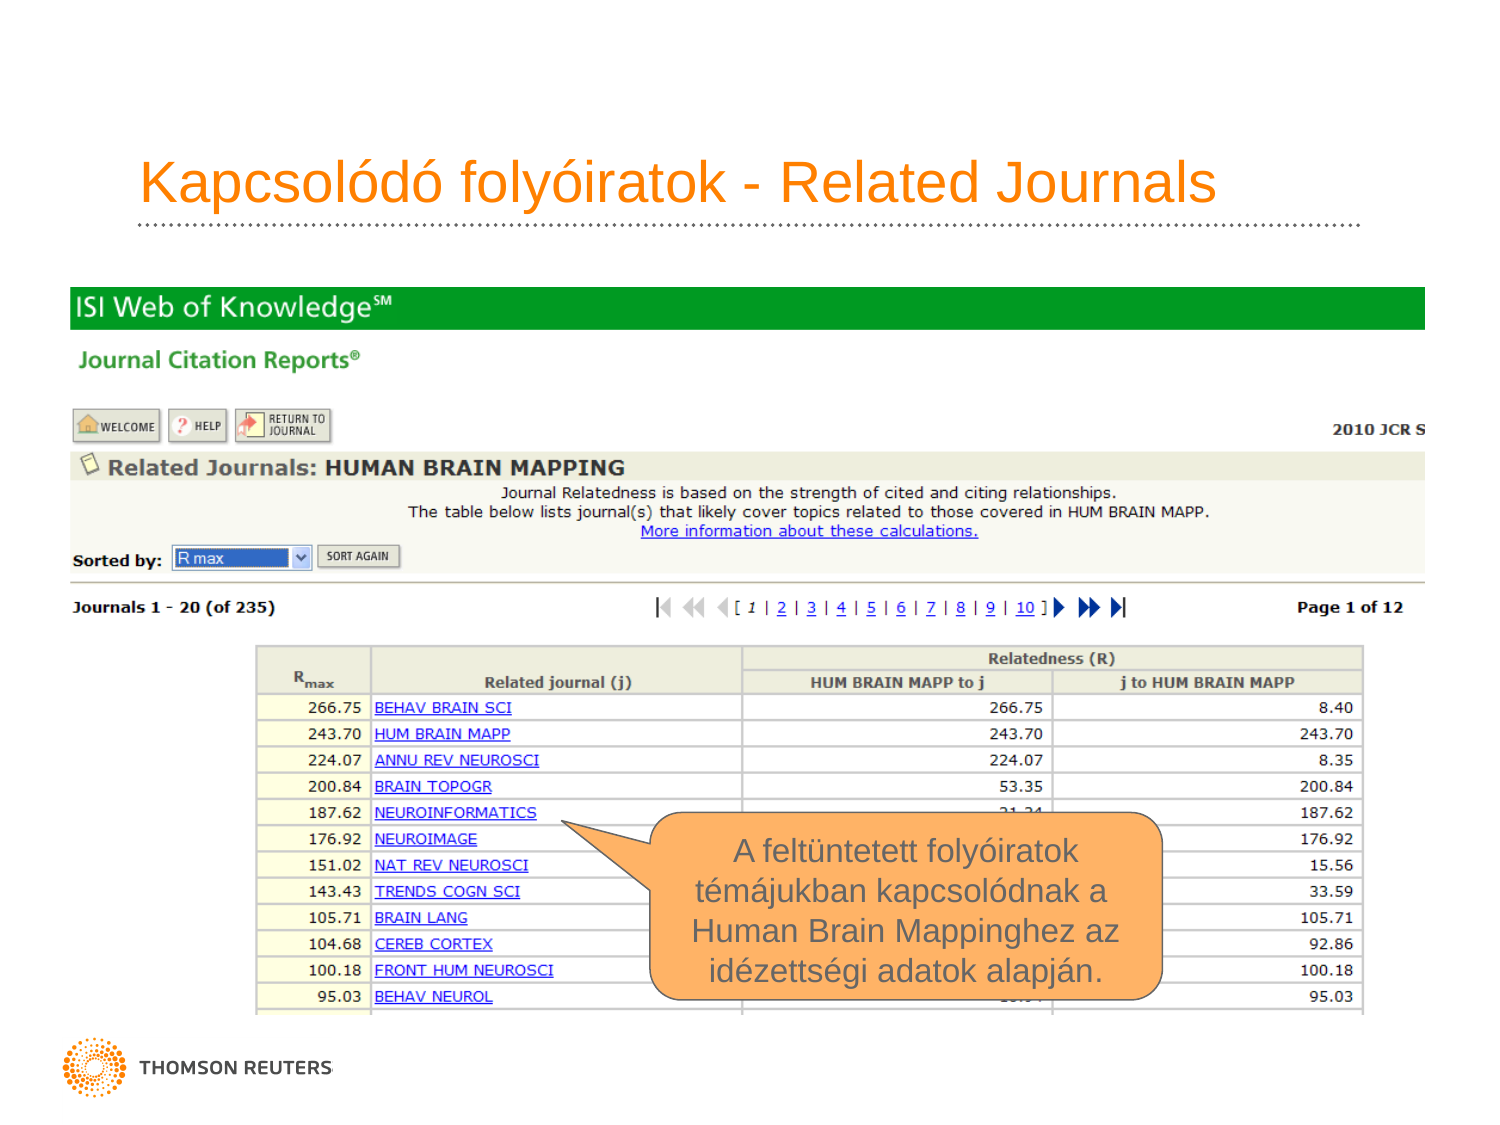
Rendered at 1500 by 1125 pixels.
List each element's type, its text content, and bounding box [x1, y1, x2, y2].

picture [60, 1035, 333, 1124]
title Kapcsolódó folyóiratok - Related Journals [139, 74, 1362, 216]
picture [62, 287, 1426, 1015]
